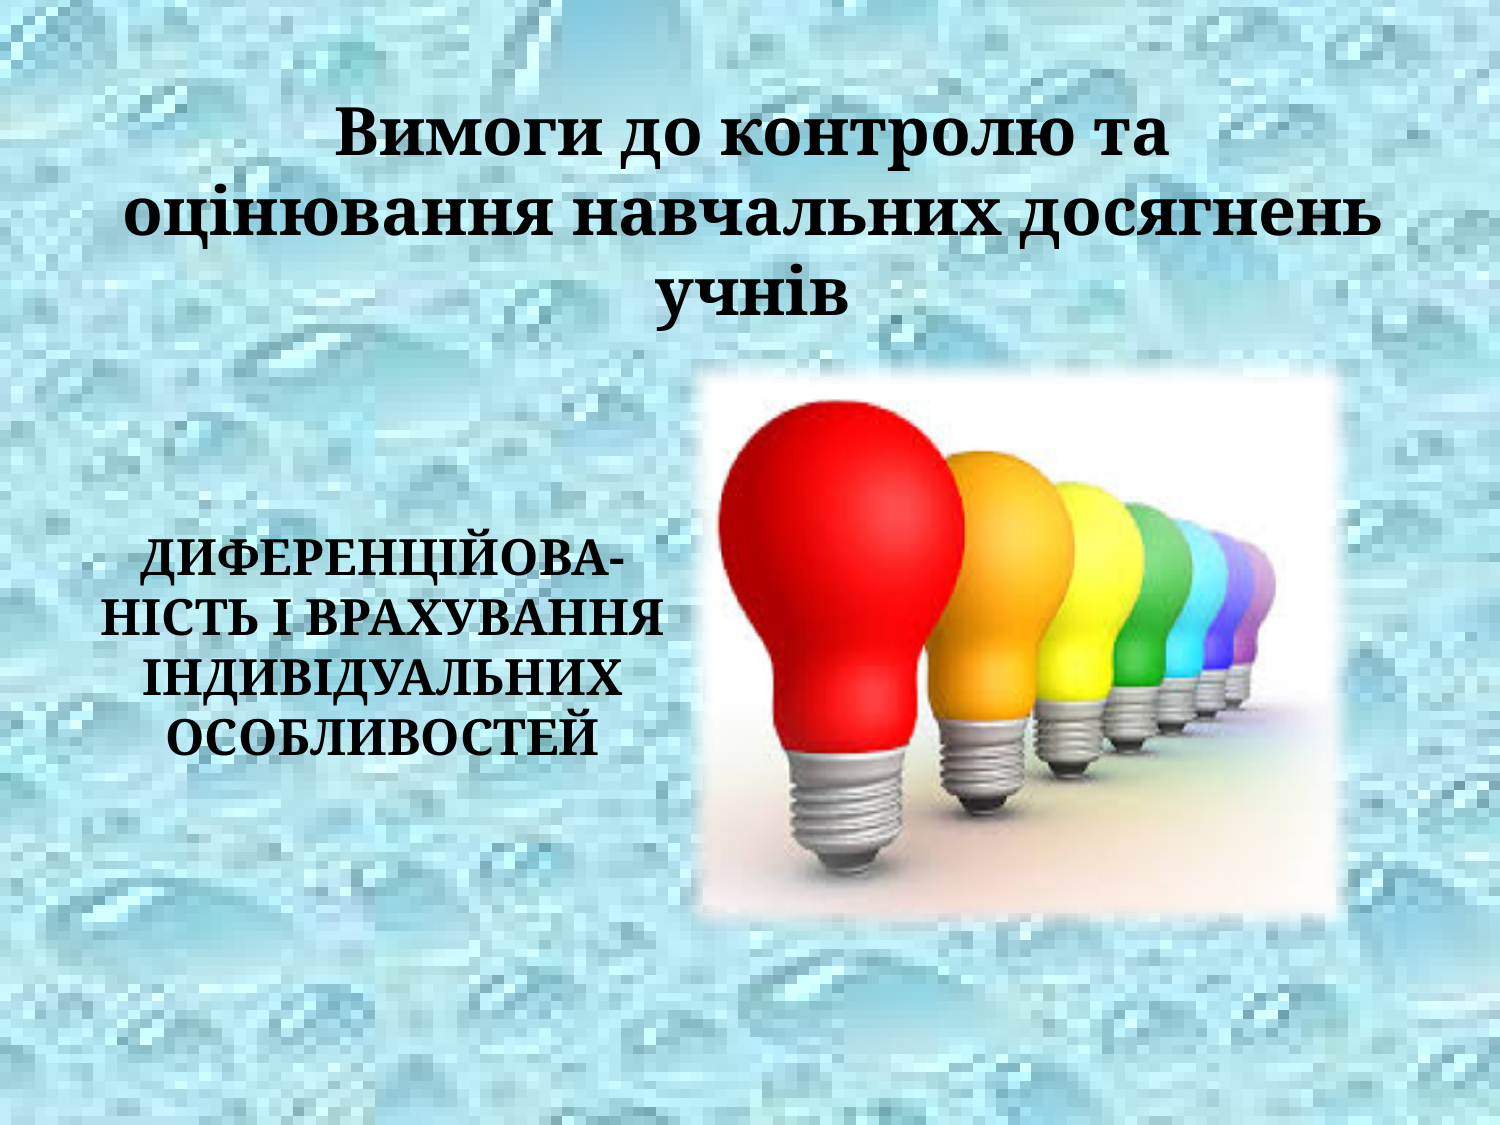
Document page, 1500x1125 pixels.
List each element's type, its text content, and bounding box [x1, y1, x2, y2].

title Вимоги до контролю та оцінювання навчальних досягнень учнів [100, 113, 1407, 305]
list ДИФЕРЕНЦІЙОВА-НІСТЬ І ВРАХУВАННЯ ІНДИВІДУАЛЬНИХ ОСОБЛИВОСТЕЙ [75, 386, 674, 905]
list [679, 351, 1360, 938]
picture [0, 0, 1500, 1125]
